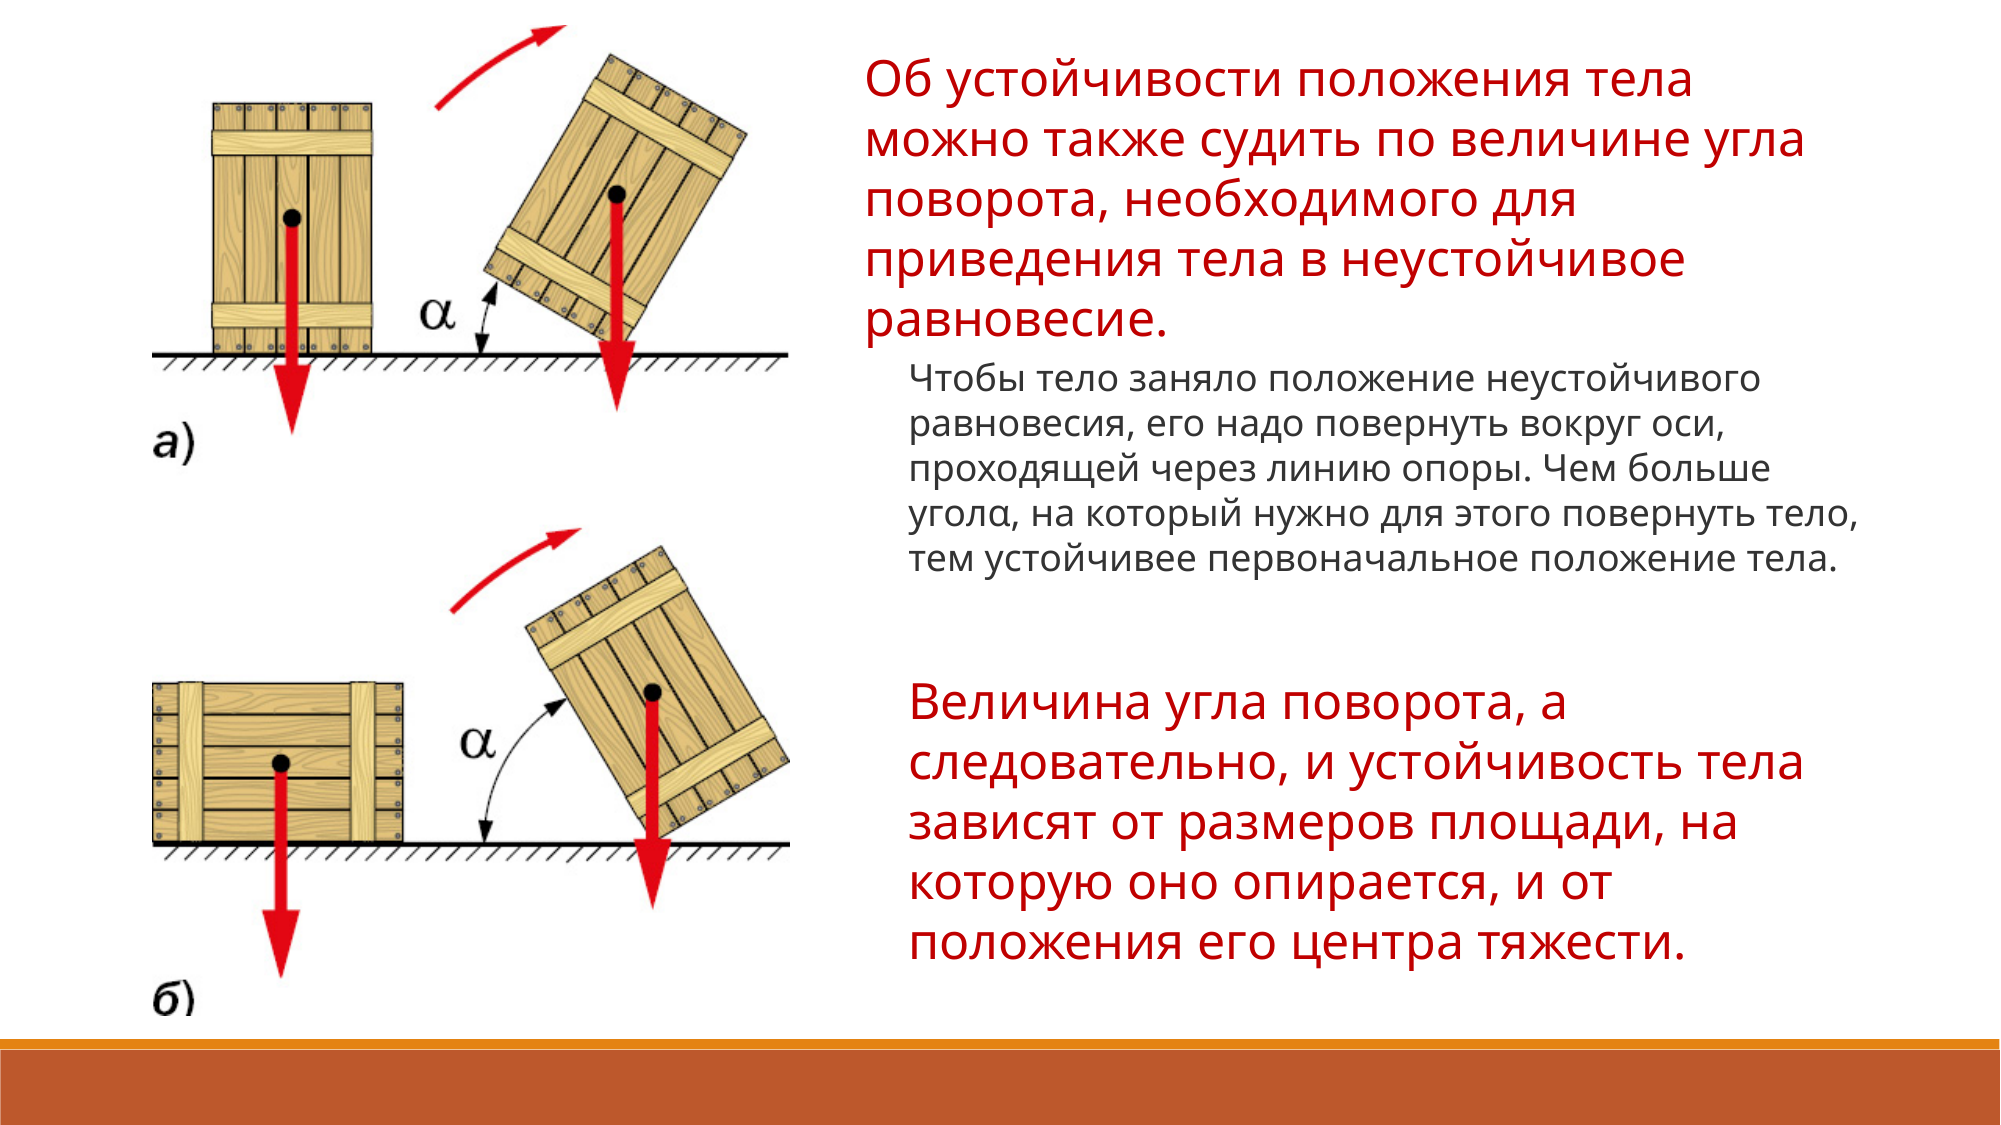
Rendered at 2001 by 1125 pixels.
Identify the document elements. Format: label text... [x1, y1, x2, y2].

text_box Об устойчивости положения тела можно также судить по величине угла поворота, необходимого для приведения тела в неустойчивое равновесие. [849, 38, 1850, 354]
picture [151, 24, 791, 1017]
text_box Чтобы тело заняло положение неустойчивого равновесия, его надо повернуть вокруг оси, проходящей через линию опоры. Чем больше уголα, на который нужно для этого повернуть тело, тем устойчивее первоначальное положение тела. Величина угла поворота, а следовательно, и устойчивость тела зависят от размеров площади, на которую оно опирается, и от положения его центра тяжести. [893, 346, 1894, 977]
